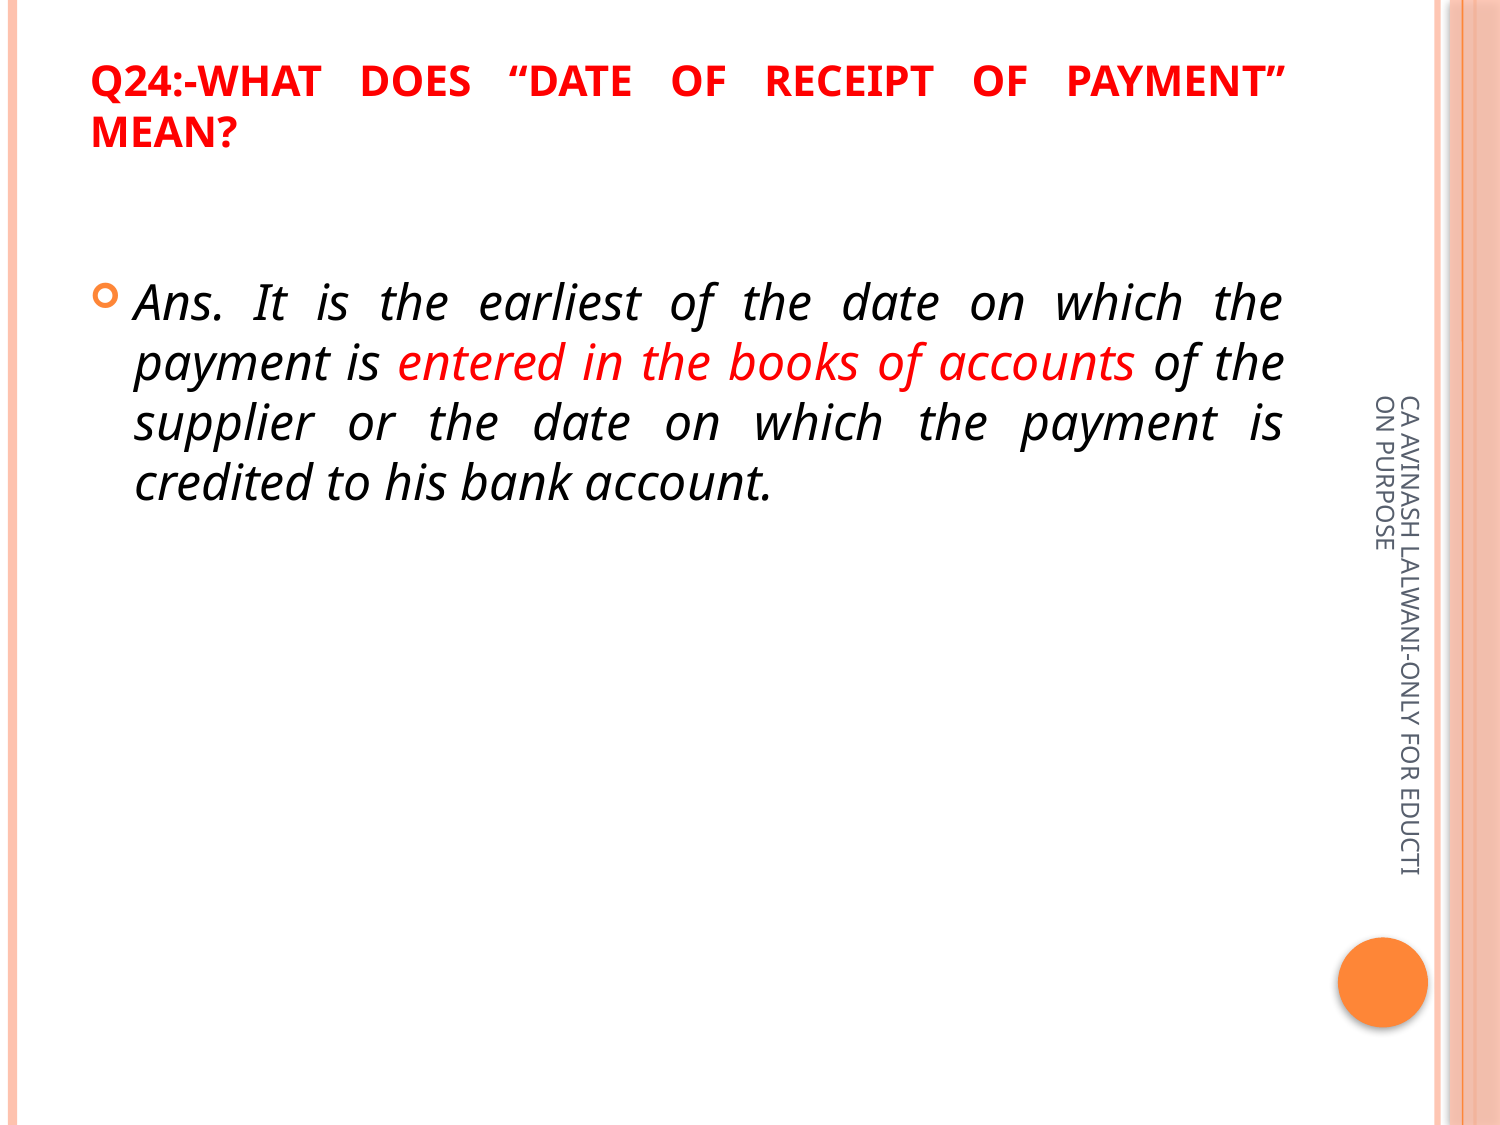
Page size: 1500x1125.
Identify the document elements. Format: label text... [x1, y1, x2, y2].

footer CA AVINASH LALWANI-ONLY FOR EDUCTION PURPOSE [1379, 380, 1440, 906]
title Q24:-What does “date of receipt of payment” mean? [75, 45, 1300, 233]
list Ans. It is the earliest of the date on which the payment is entered in the books of accounts of the supplier or the date on which the payment is credited to his bank account. [75, 262, 1300, 1062]
